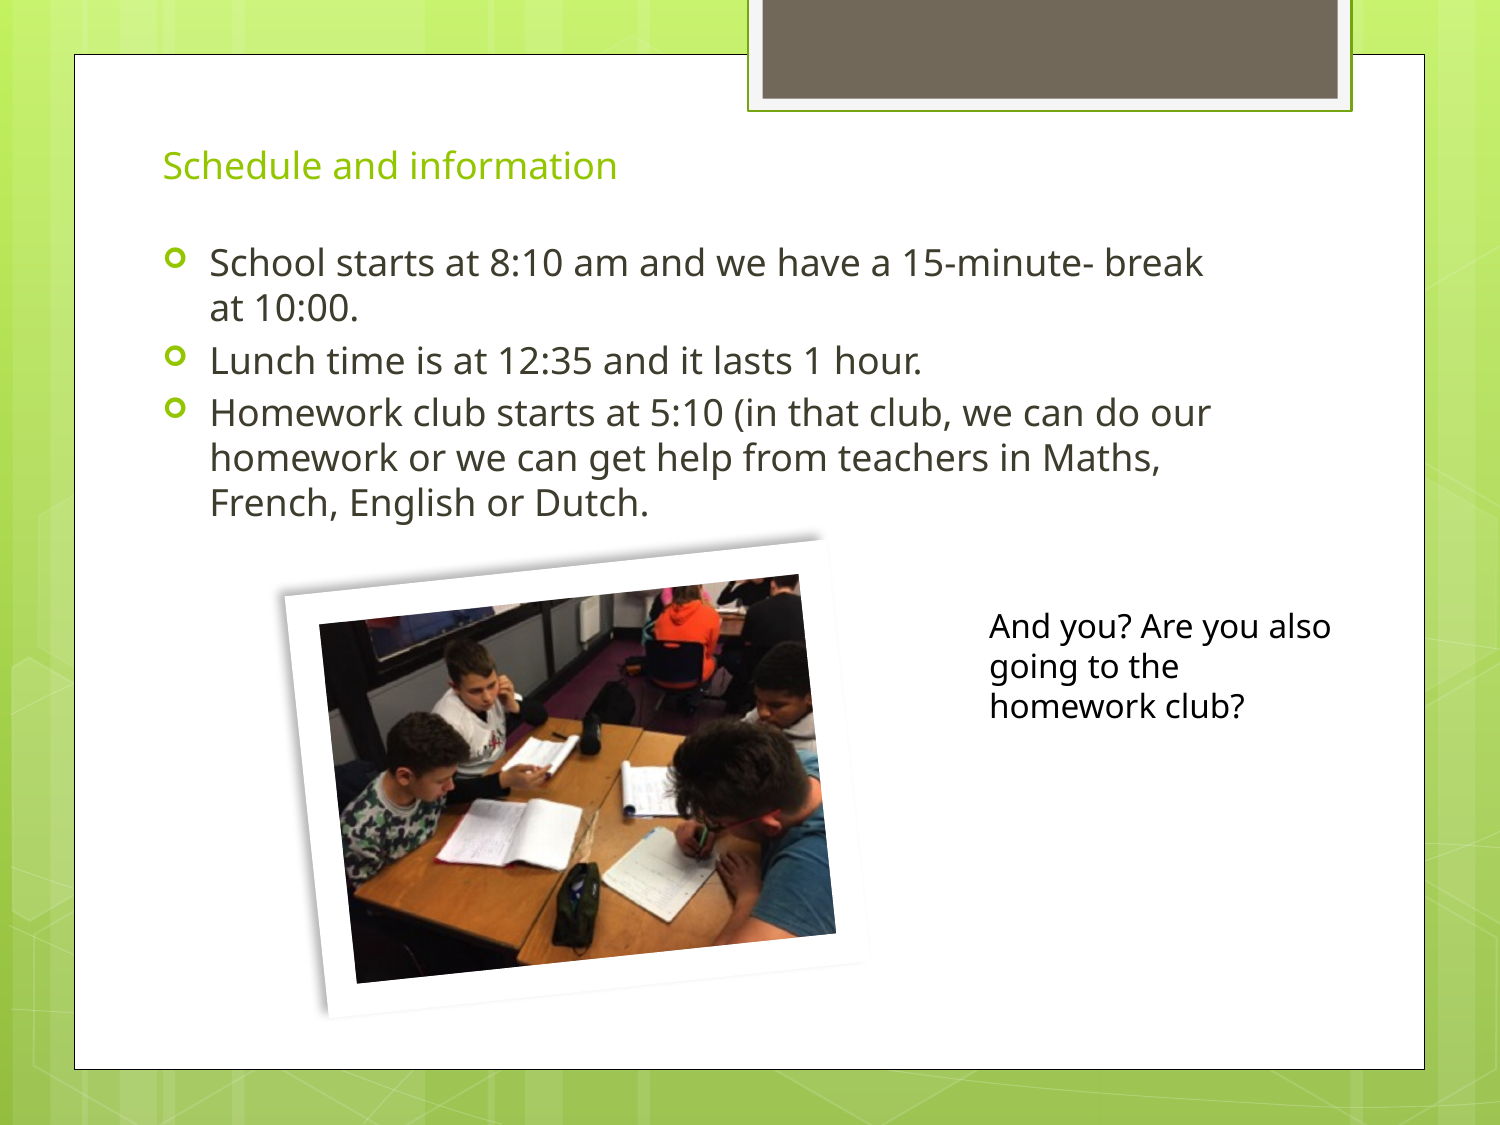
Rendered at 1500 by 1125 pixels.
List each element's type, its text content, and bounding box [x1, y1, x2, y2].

title Schedule and information [147, 113, 1300, 195]
list School starts at 8:10 am and we have a 15-minute- break at 10:00. Lunch time is at 12:35 and it lasts 1 hour. Homework club starts at 5:10 (in that club, we can do our homework or we can get help from teachers in Maths, French, English or Dutch. [147, 231, 1260, 575]
picture [320, 574, 836, 983]
text_box And you? Are you also going to the homework club? [974, 597, 1353, 733]
